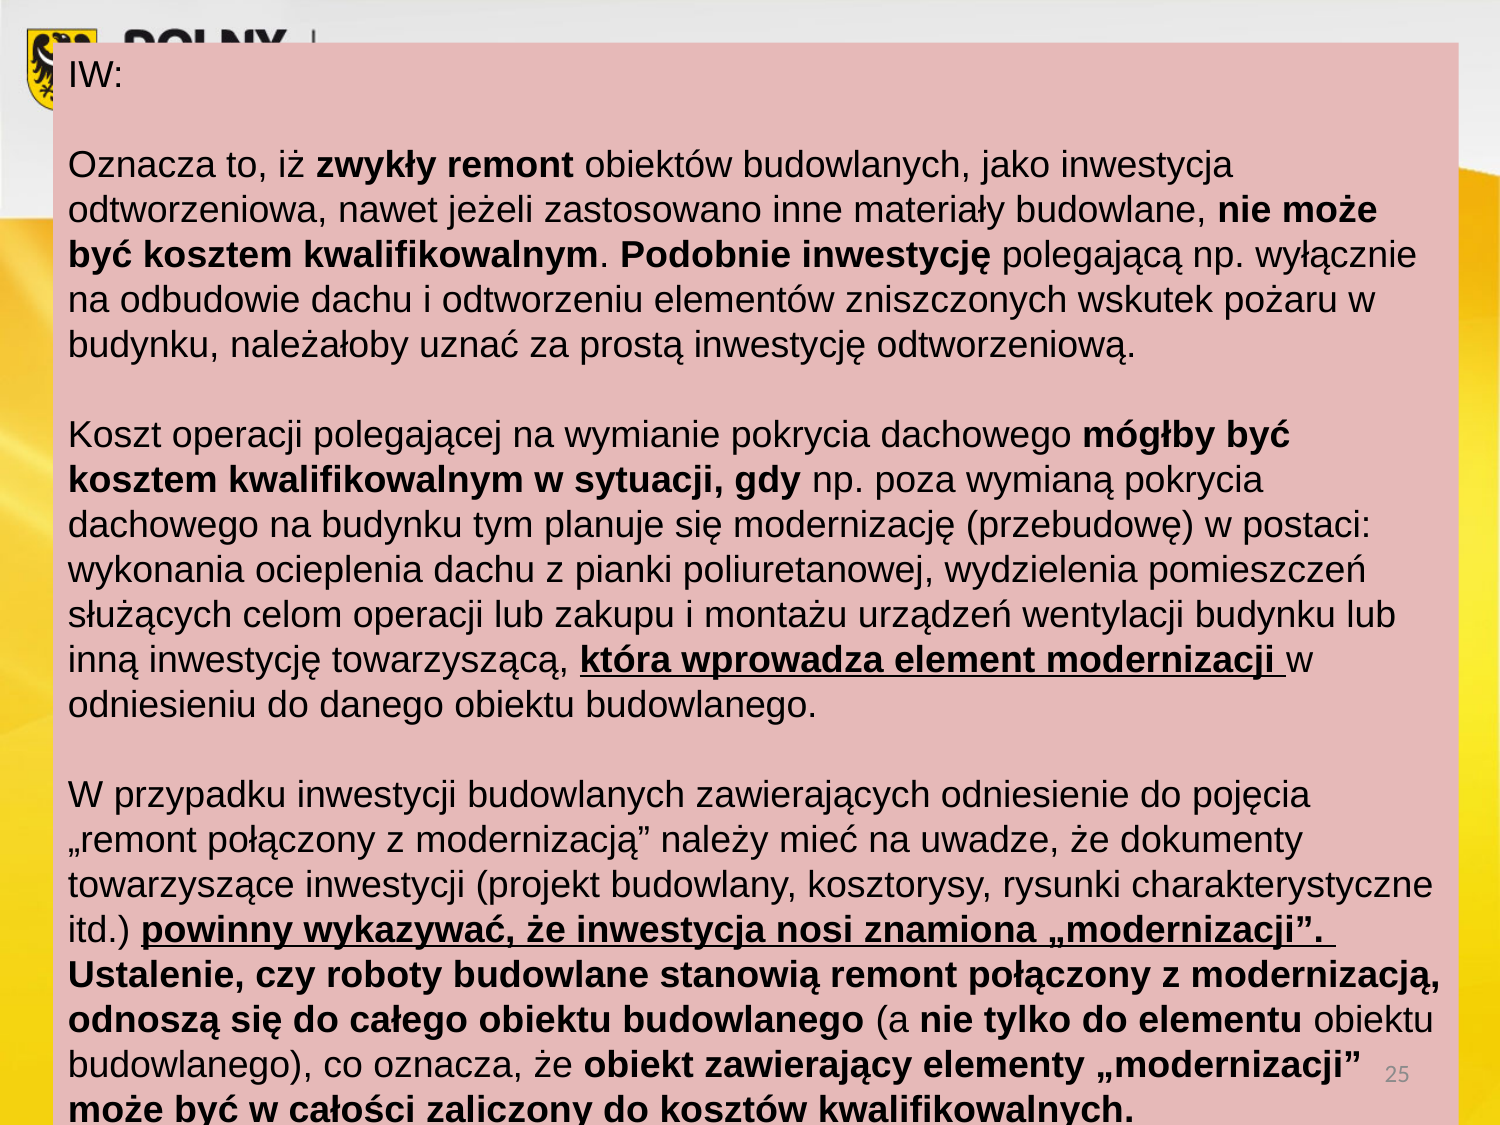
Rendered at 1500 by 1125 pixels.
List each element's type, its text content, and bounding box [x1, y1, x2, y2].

picture [0, 0, 1500, 1125]
text_box IW: Oznacza to, iż zwykły remont obiektów budowlanych, jako inwestycja odtworzeniowa, nawet jeżeli zastosowano inne materiały budowlane, nie może być kosztem kwalifikowalnym. Podobnie inwestycję polegającą np. wyłącznie na odbudowie dachu i odtworzeniu elementów zniszczonych wskutek pożaru w budynku, należałoby uznać za prostą inwestycję odtworzeniową. Koszt operacji polegającej na wymianie pokrycia dachowego mógłby być kosztem kwalifikowalnym w sytuacji, gdy np. poza wymianą pokrycia dachowego na budynku tym planuje się modernizację (przebudowę) w postaci: wykonania ocieplenia dachu z pianki poliuretanowej, wydzielenia pomieszczeń służących celom operacji lub zakupu i montażu urządzeń wentylacji budynku lub inną inwestycję towarzyszącą, która wprowadza element modernizacji w odniesieniu do danego obiektu budowlanego. W przypadku inwestycji budowlanych zawierających odniesienie do pojęcia „remont połączony z modernizacją” należy mieć na uwadze, że dokumenty towarzyszące inwestycji (projekt budowlany, kosztorysy, rysunki charakterystyczne itd.) powinny wykazywać, że inwestycja nosi znamiona „modernizacji”. Ustalenie, czy roboty budowlane stanowią remont połączony z modernizacją, odnoszą się do całego obiektu budowlanego (a nie tylko do elementu obiektu budowlanego), co oznacza, że obiekt zawierający elementy „modernizacji” może być w całości zaliczony do kosztów kwalifikowalnych. [53, 42, 1459, 1125]
slide_number 25 [1074, 1042, 1425, 1103]
